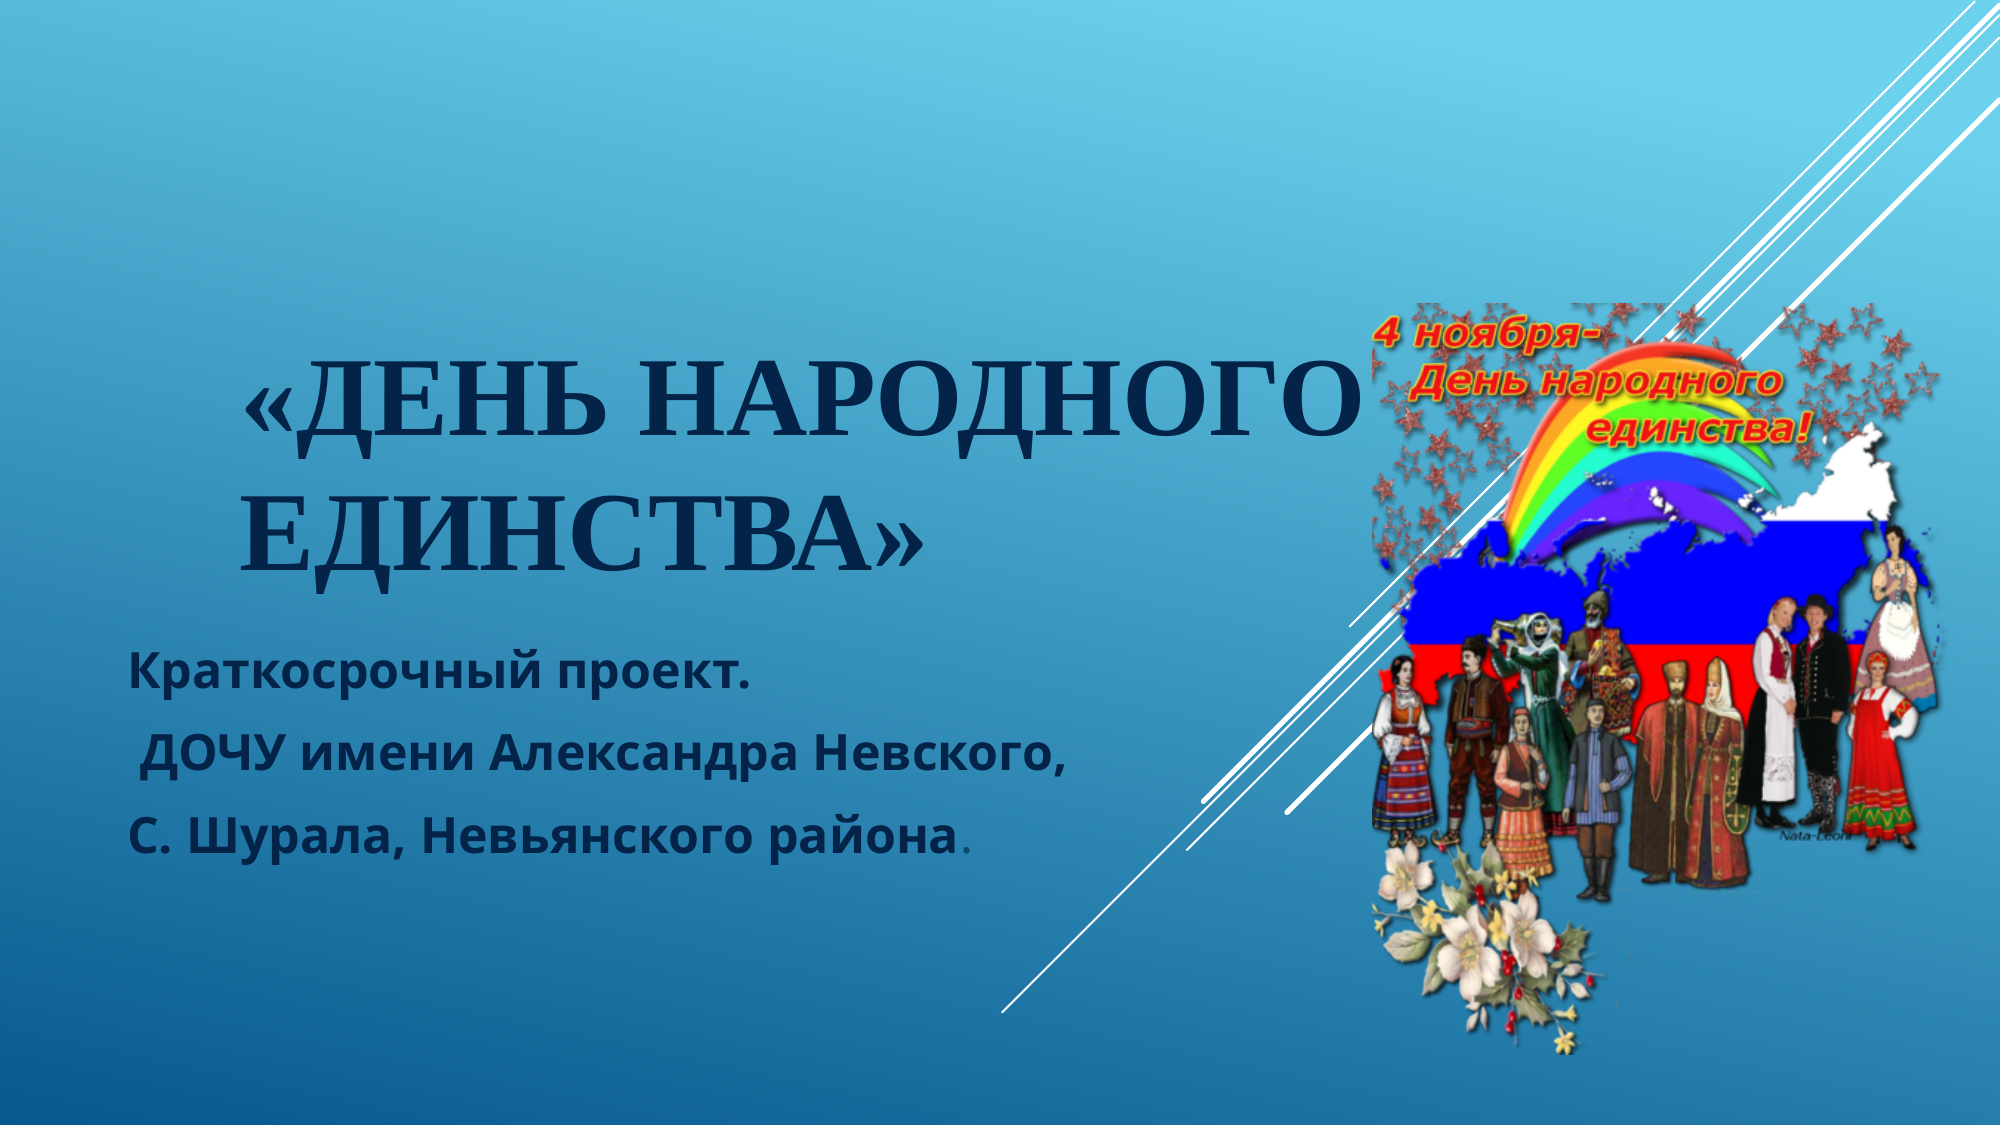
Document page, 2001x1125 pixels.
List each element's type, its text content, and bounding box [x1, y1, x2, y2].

title «День народного единства» [112, 112, 1571, 600]
picture [1372, 303, 1958, 1055]
subtitle Краткосрочный проект. ДОЧУ имени Александра Невского, С. Шурала, Невьянского района. [112, 630, 1163, 950]
